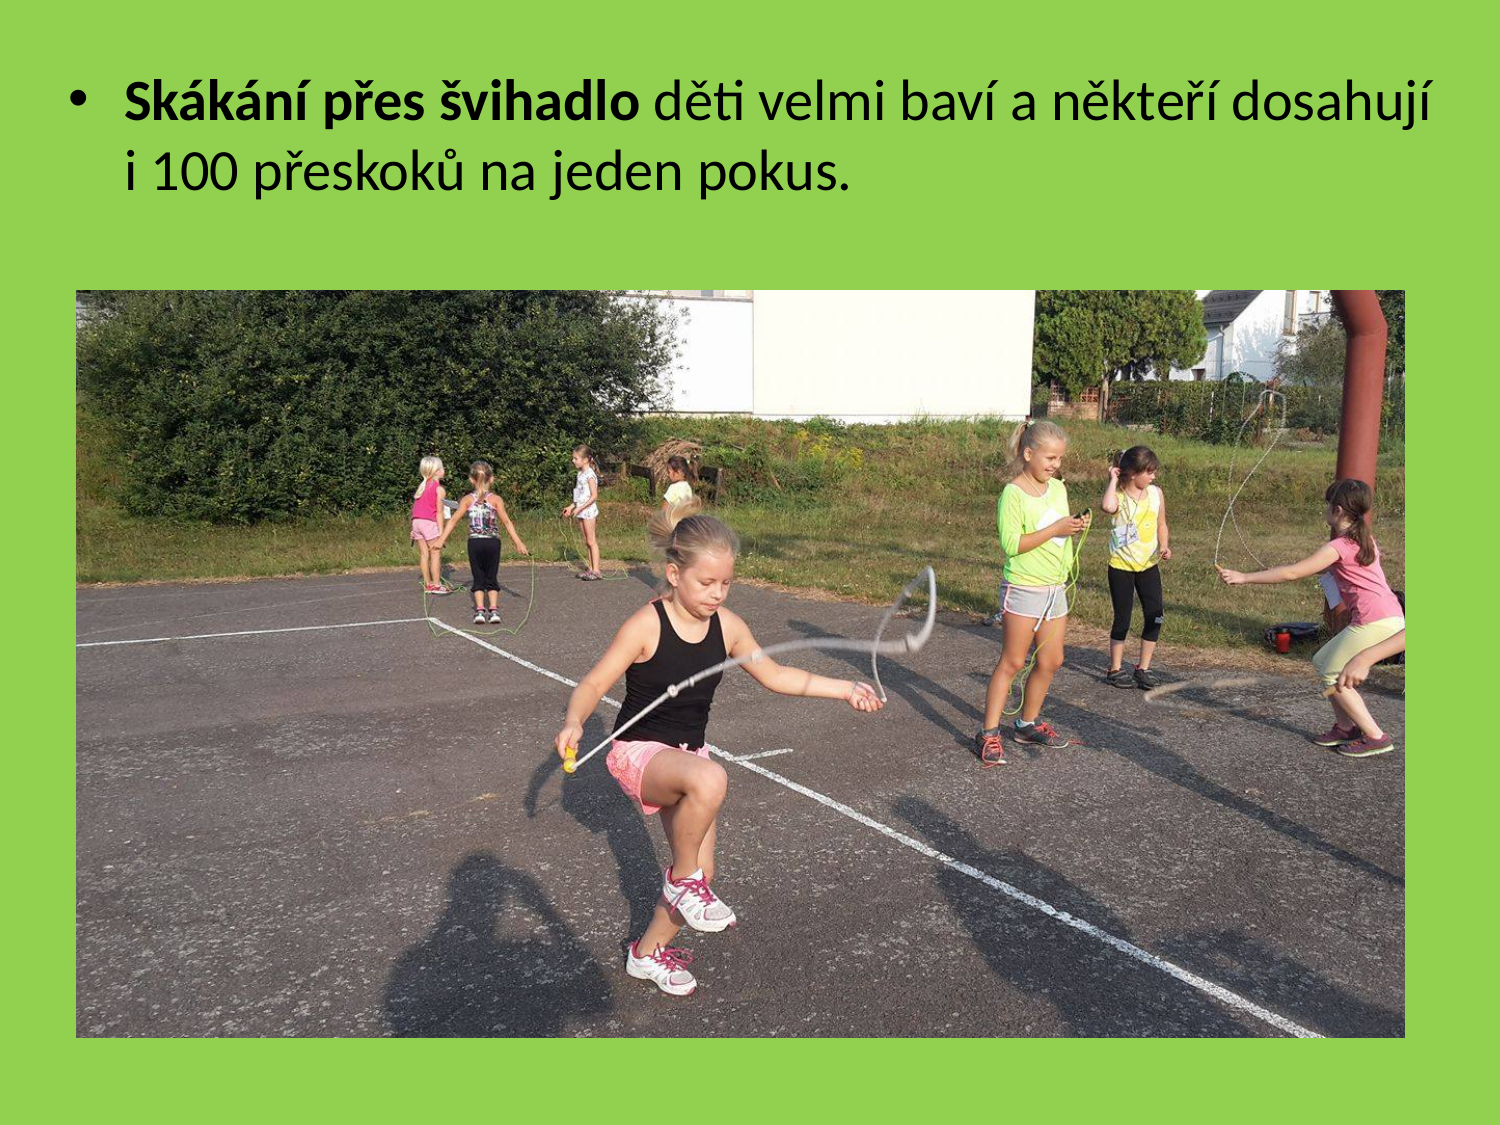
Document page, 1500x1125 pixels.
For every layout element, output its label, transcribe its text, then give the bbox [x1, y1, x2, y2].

list Skákání přes švihadlo děti velmi baví a někteří dosahují i 100 přeskoků na jeden pokus. [53, 54, 1471, 1083]
picture [76, 290, 1405, 1038]
